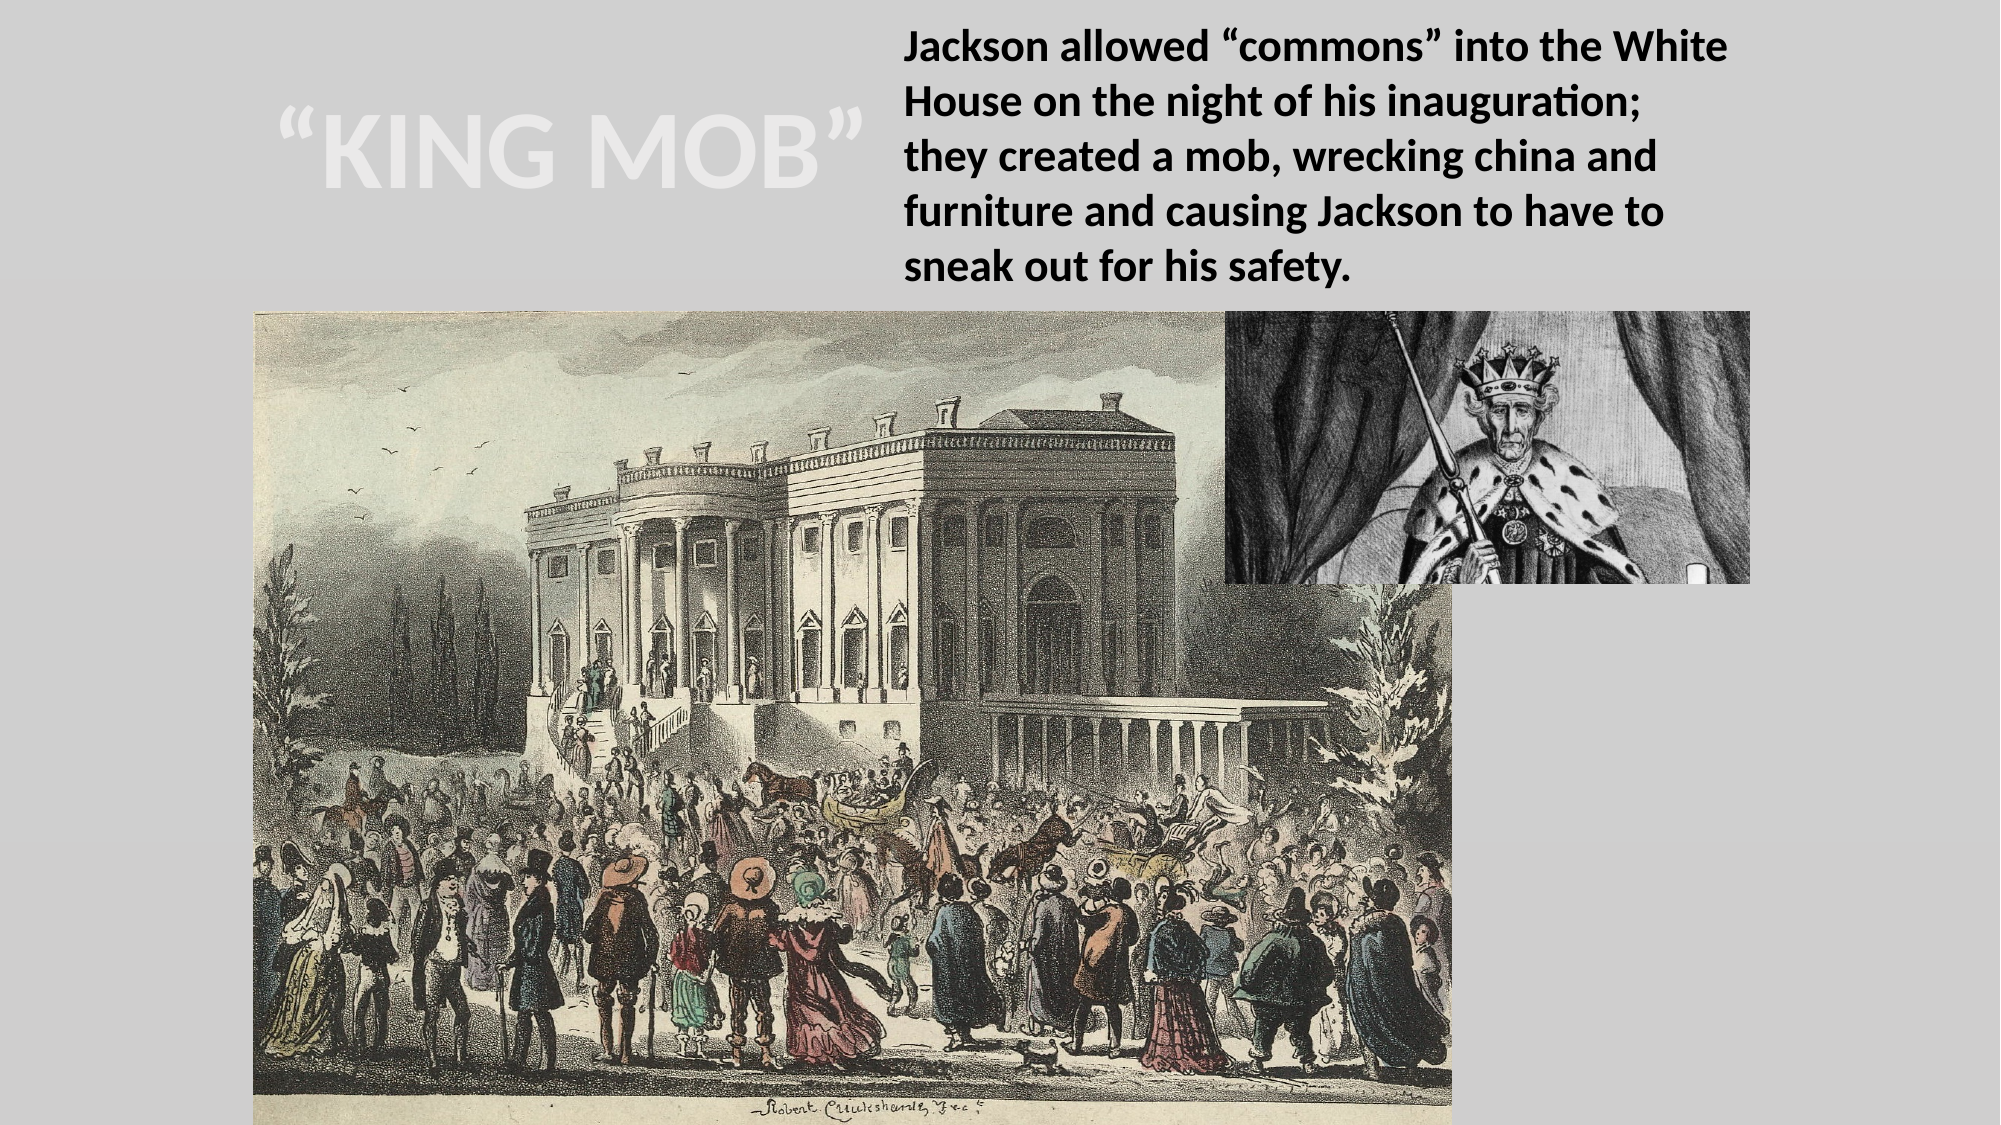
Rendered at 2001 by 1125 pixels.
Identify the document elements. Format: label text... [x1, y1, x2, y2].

text_box Jackson allowed “commons” into the White House on the night of his inauguration; they created a mob, wrecking china and furniture and causing Jackson to have to sneak out for his safety. [888, 7, 1750, 298]
text_box “KING MOB” [257, 68, 886, 219]
picture [253, 311, 1751, 1125]
